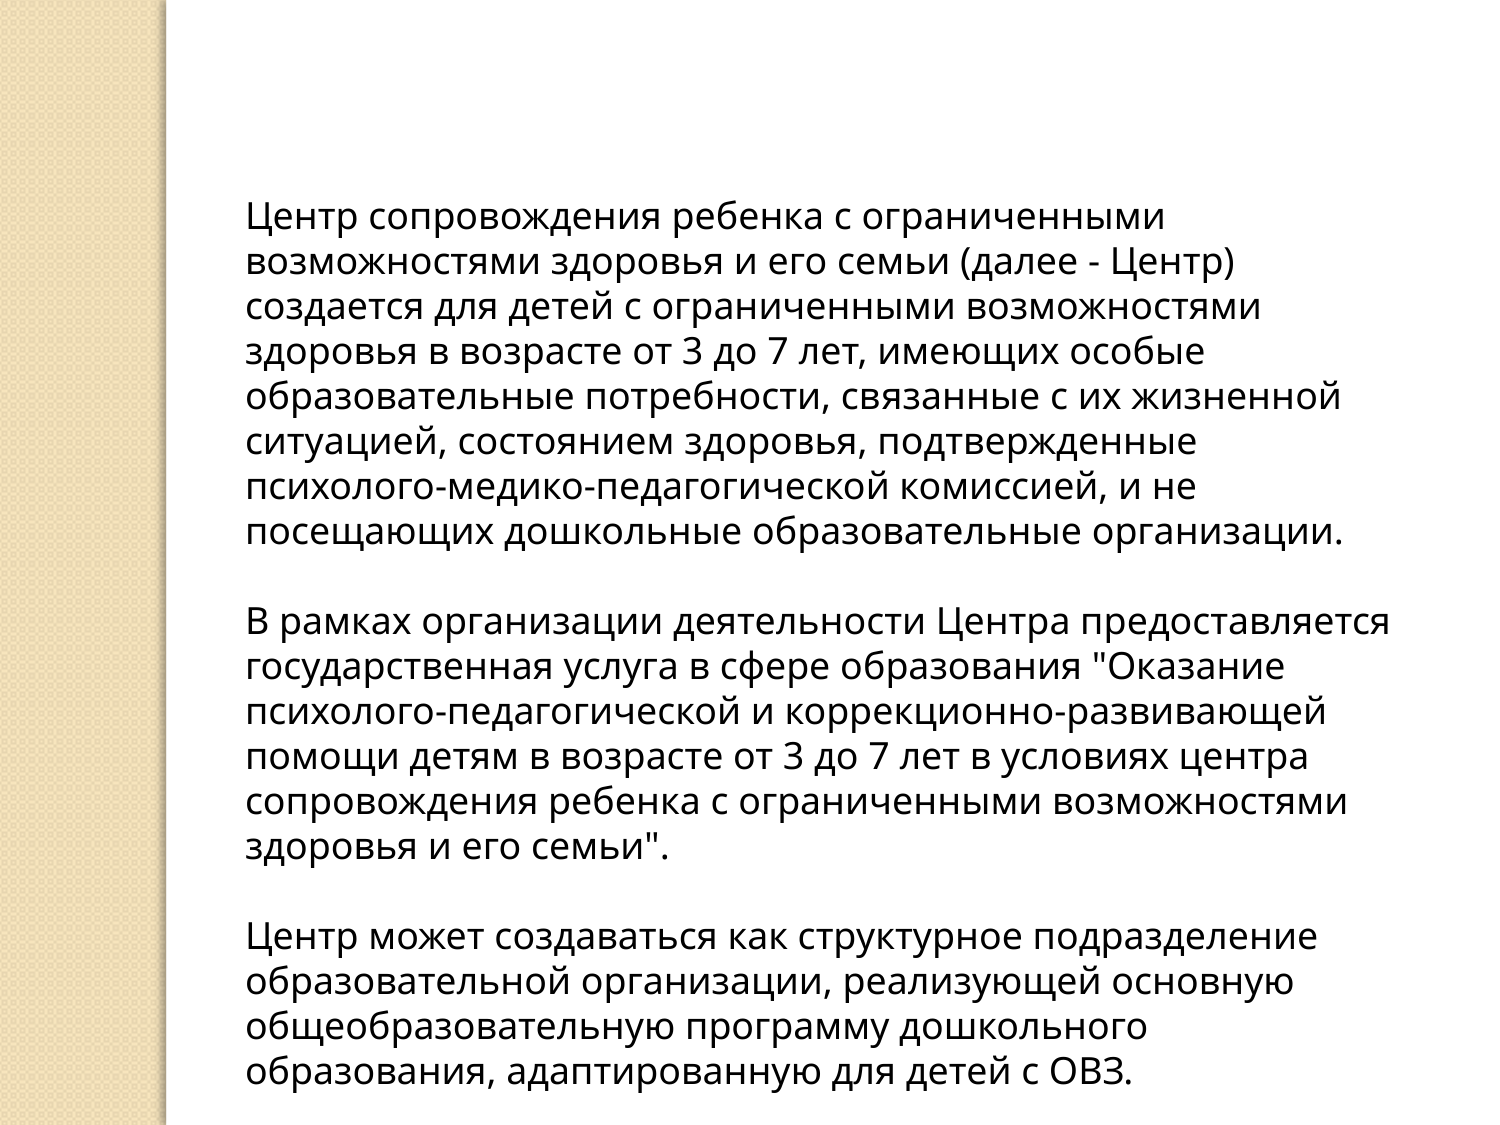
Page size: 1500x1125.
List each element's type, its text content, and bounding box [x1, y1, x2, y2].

text_box Центр сопровождения ребенка с ограниченными возможностями здоровья и его семьи (далее - Центр) создается для детей с ограниченными возможностями здоровья в возрасте от 3 до 7 лет, имеющих особые образовательные потребности, связанные с их жизненной ситуацией, состоянием здоровья, подтвержденные психолого-медико-педагогической комиссией, и не посещающих дошкольные образовательные организации. В рамках организации деятельности Центра предоставляется государственная услуга в сфере образования "Оказание психолого-педагогической и коррекционно-развивающей помощи детям в возрасте от 3 до 7 лет в условиях центра сопровождения ребенка с ограниченными возможностями здоровья и его семьи". Центр может создаваться как структурное подразделение образовательной организации, реализующей основную общеобразовательную программу дошкольного образования, адаптированную для детей с ОВЗ. [230, 184, 1412, 1125]
